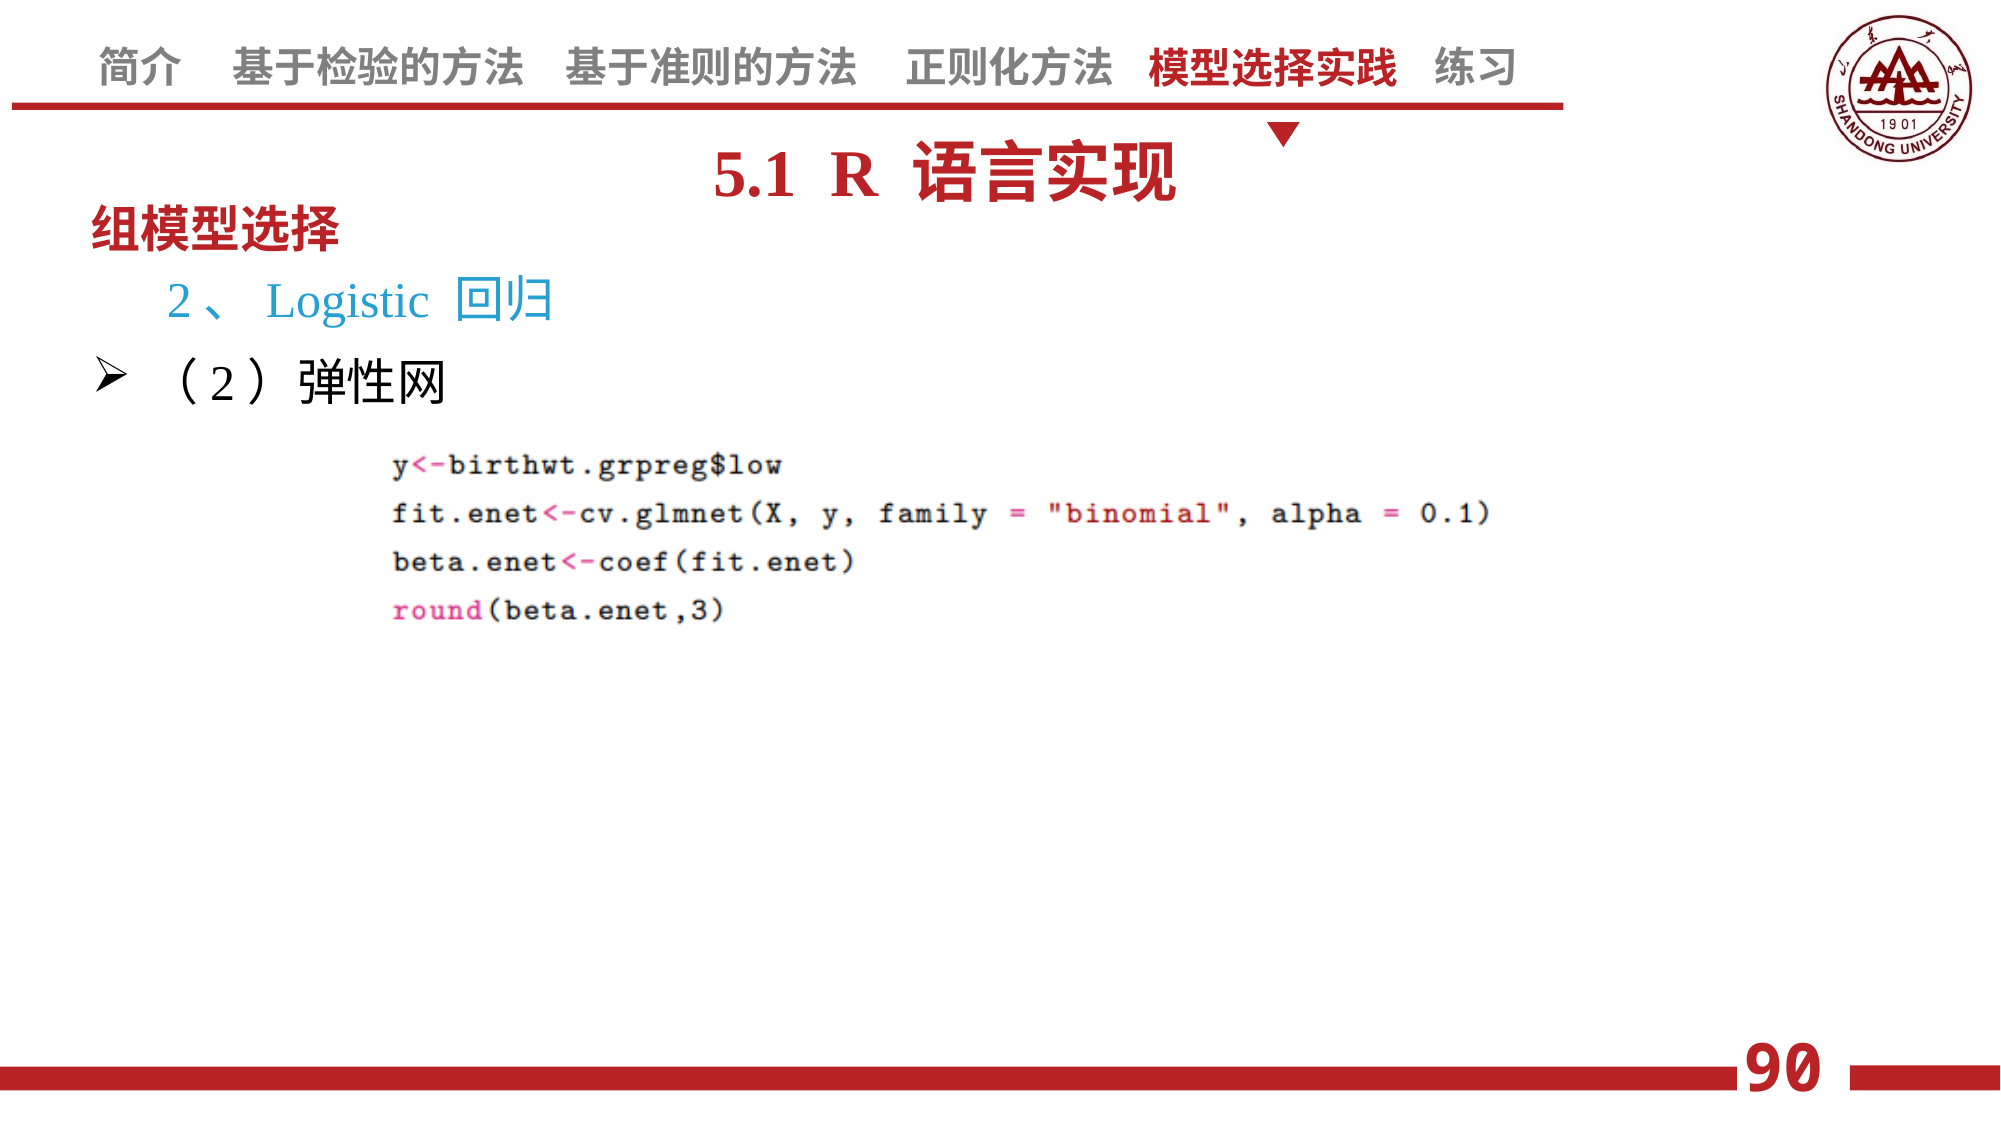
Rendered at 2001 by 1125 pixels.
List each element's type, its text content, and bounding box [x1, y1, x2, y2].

picture [1820, 9, 1977, 167]
text_box 2、Logistic 回归 [77, 245, 1923, 335]
text_box 组模型选择 [75, 189, 1078, 265]
text_box （2）弹性网 [77, 327, 1882, 418]
picture [383, 435, 1631, 630]
text_box 5.1 R 语言实现 [685, 122, 1689, 218]
